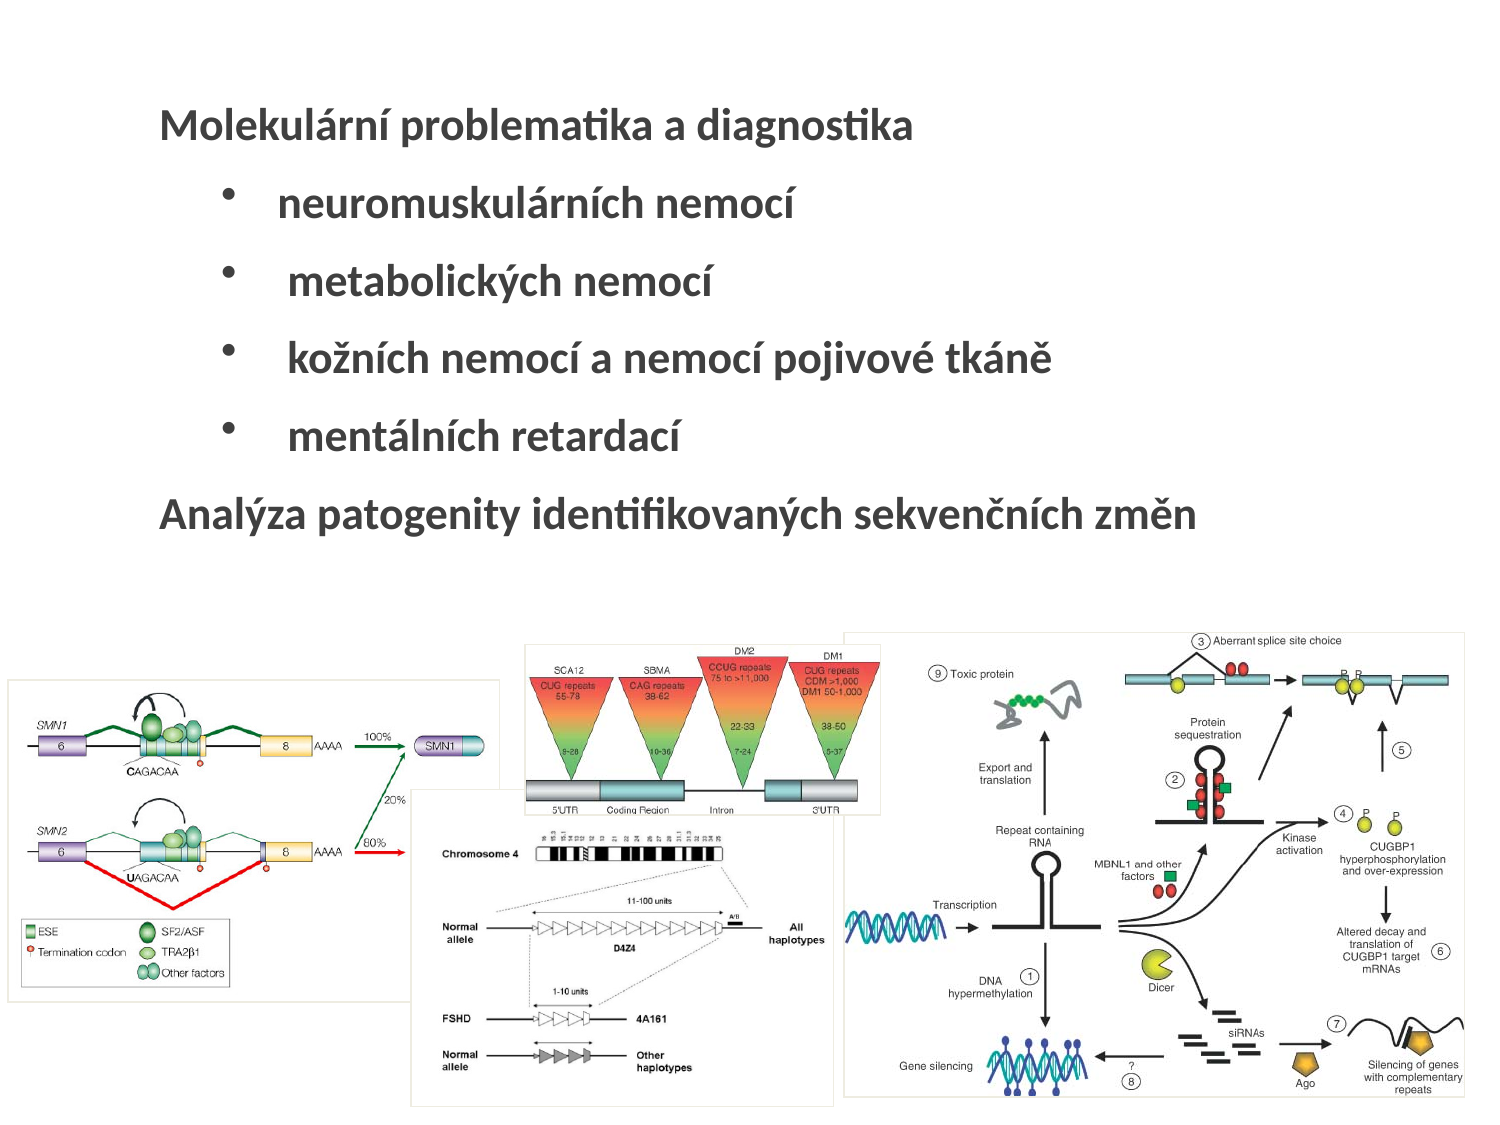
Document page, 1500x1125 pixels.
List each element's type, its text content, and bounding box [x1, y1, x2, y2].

text_box Molekulární problematika a diagnostika neuromuskulárních nemocí metabolických nemocí kožních nemocí a nemocí pojivové tkáně mentálních retardací Analýza patogenity identifikovaných sekvenčních změn [144, 87, 1374, 547]
picture [8, 632, 1464, 1107]
